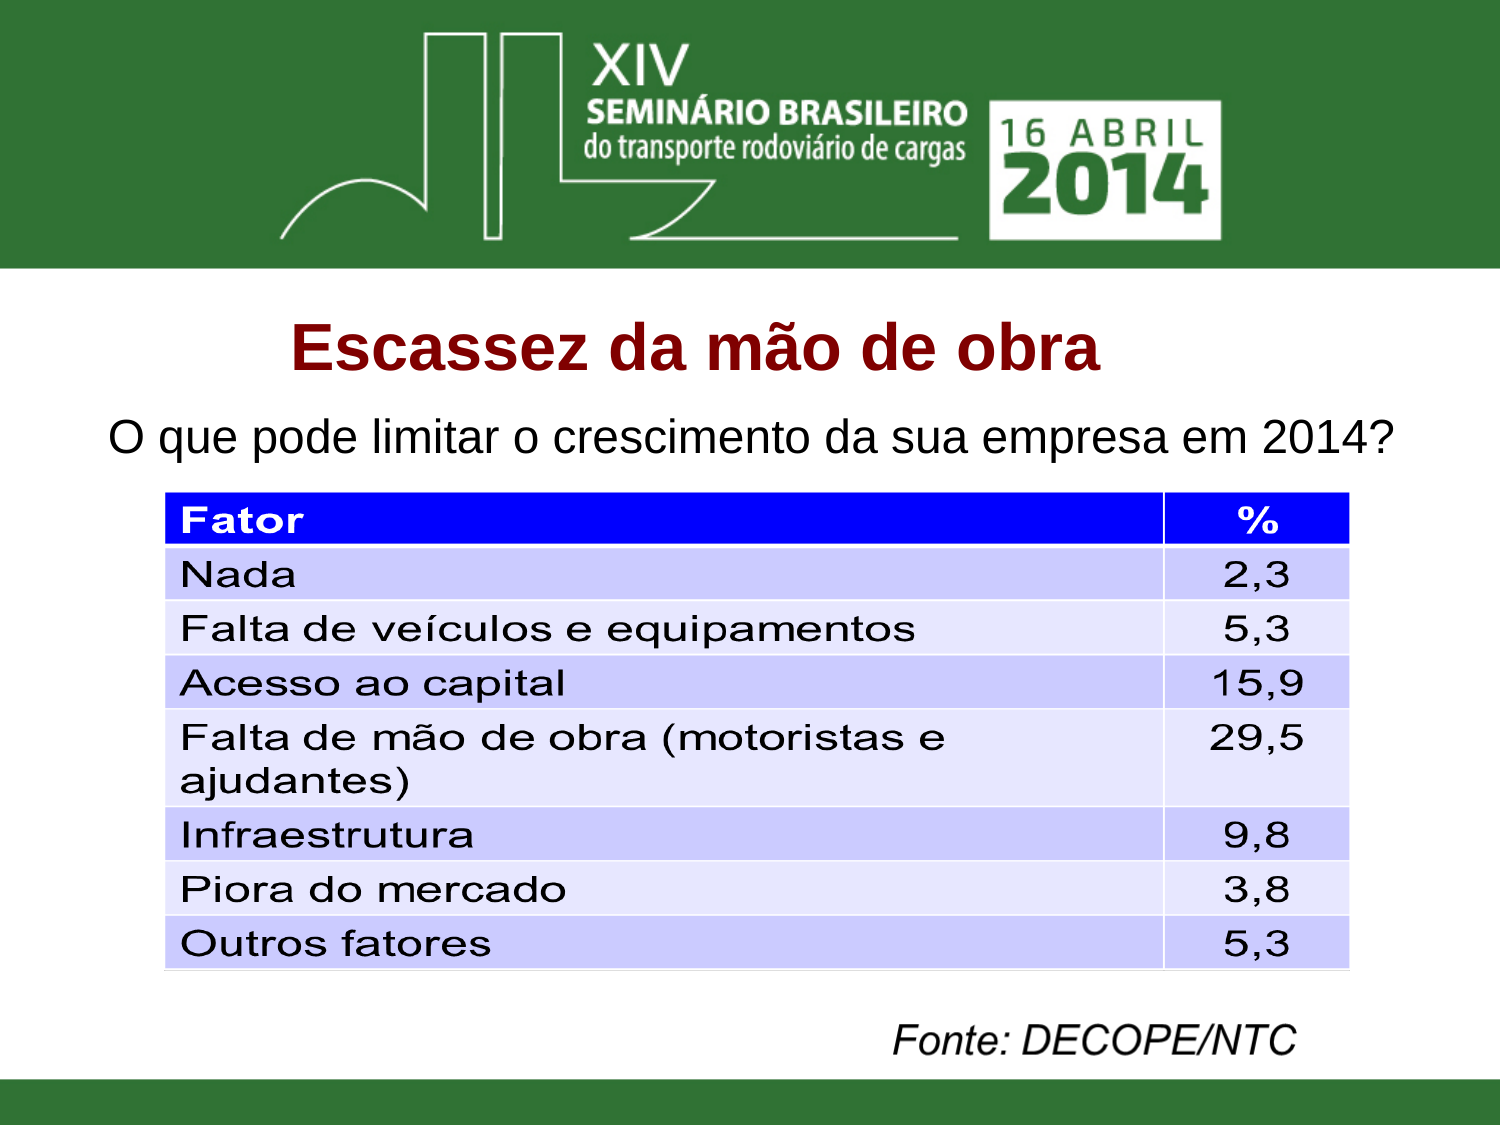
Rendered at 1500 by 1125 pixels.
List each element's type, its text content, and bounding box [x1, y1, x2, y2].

subtitle O que pode limitar o crescimento da sua empresa em 2014? [92, 392, 1431, 472]
text_box Escassez da mão de obra [71, 296, 1321, 392]
picture [0, 0, 1500, 1125]
